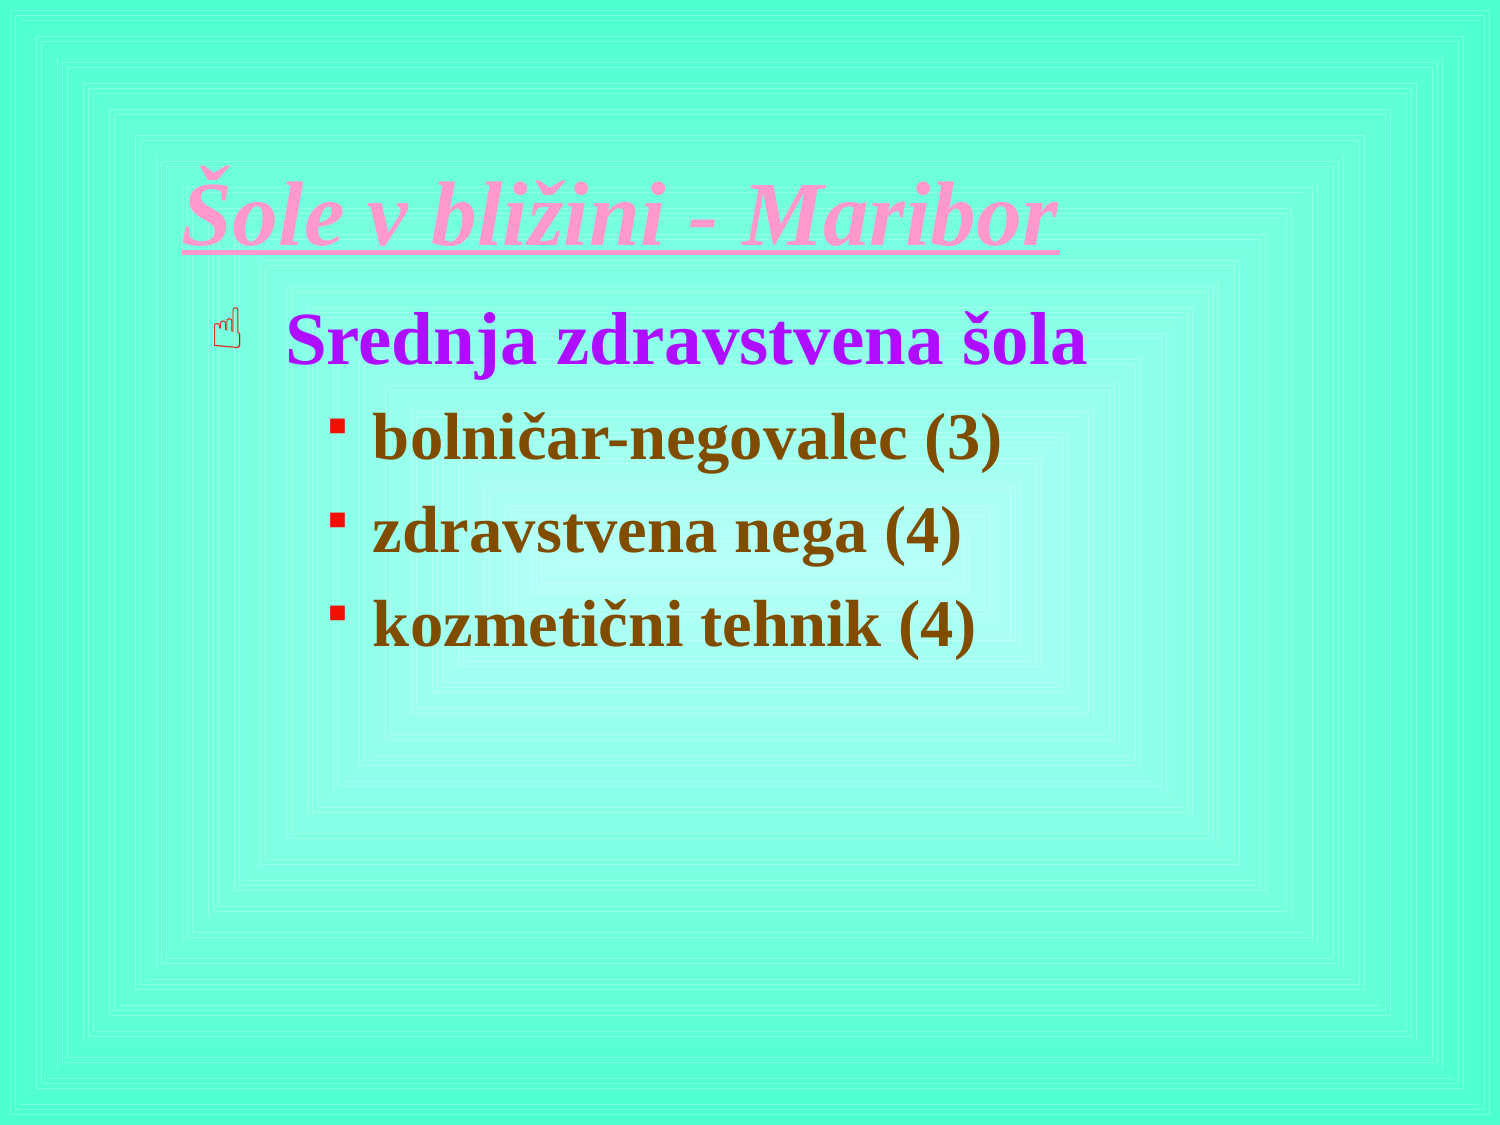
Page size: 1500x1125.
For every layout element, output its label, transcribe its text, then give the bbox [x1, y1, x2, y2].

title Šole v bližini - Maribor [99, 99, 1142, 317]
text_box Srednja zdravstvena šola [194, 282, 1420, 382]
text_box bolničar-negovalec (3) zdravstvena nega (4) kozmetični tehnik (4) [235, 385, 1500, 486]
